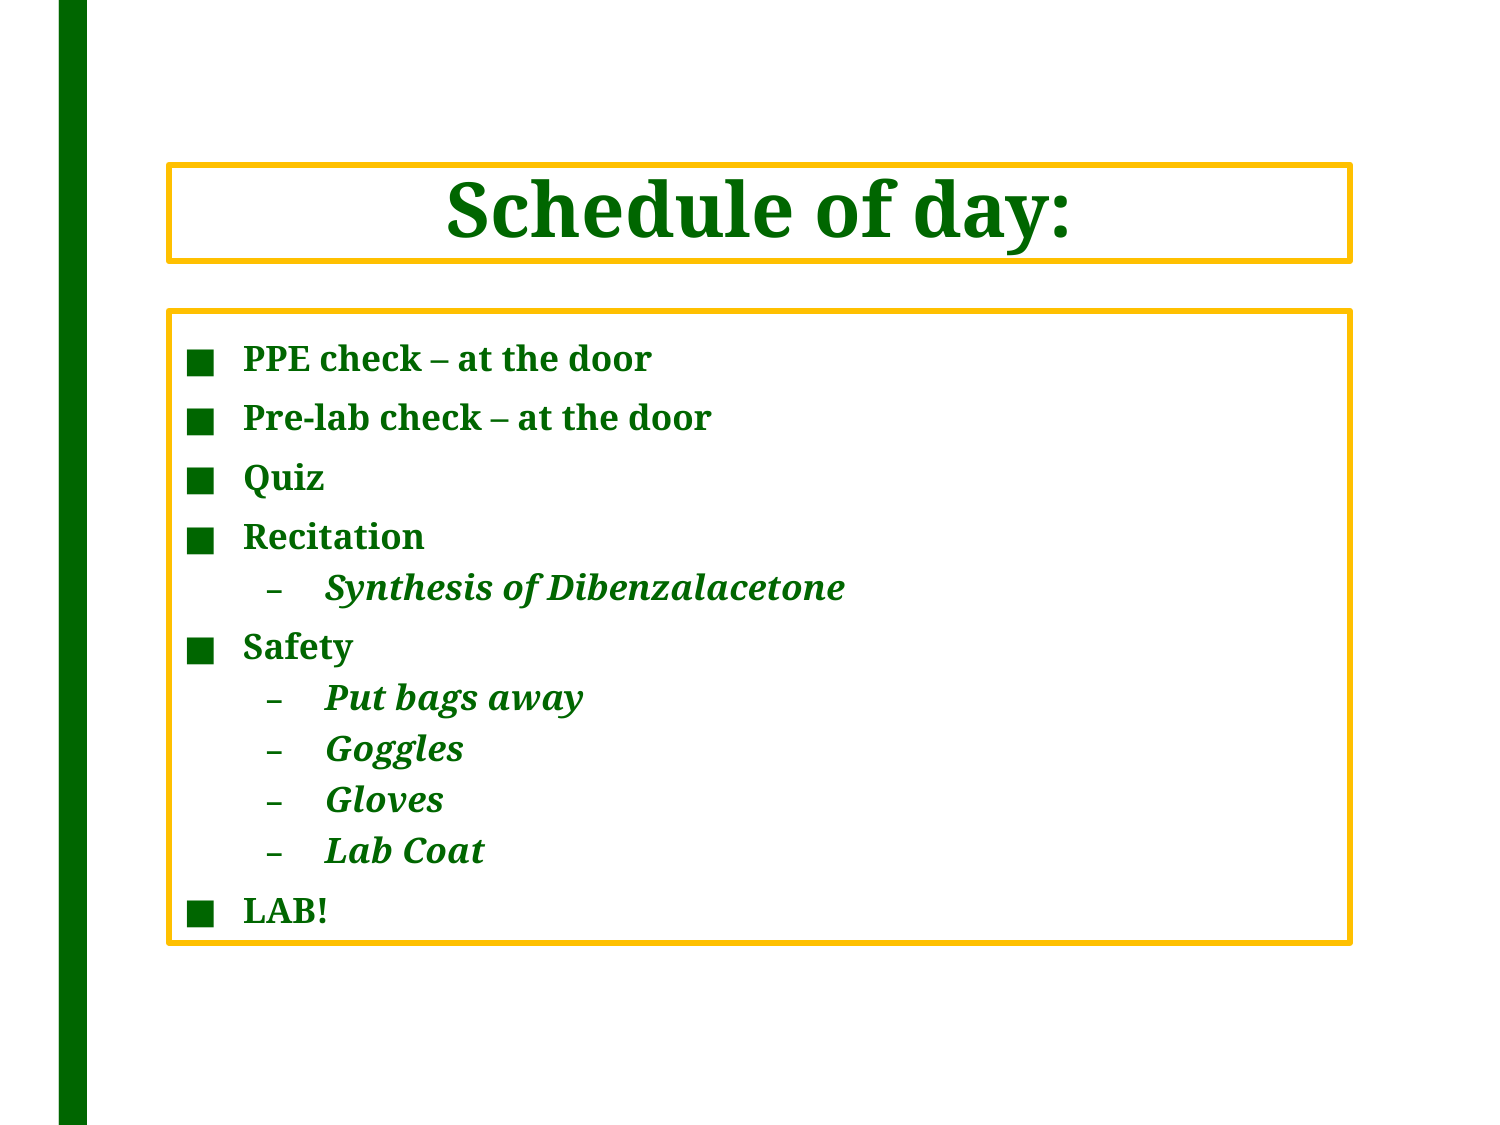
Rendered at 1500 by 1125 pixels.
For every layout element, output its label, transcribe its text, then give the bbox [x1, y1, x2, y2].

list PPE check – at the door Pre-lab check – at the door Quiz Recitation Synthesis of Dibenzalacetone Safety Put bags away Goggles Gloves Lab Coat LAB! [166, 308, 1353, 946]
title Schedule of day: [166, 162, 1353, 264]
